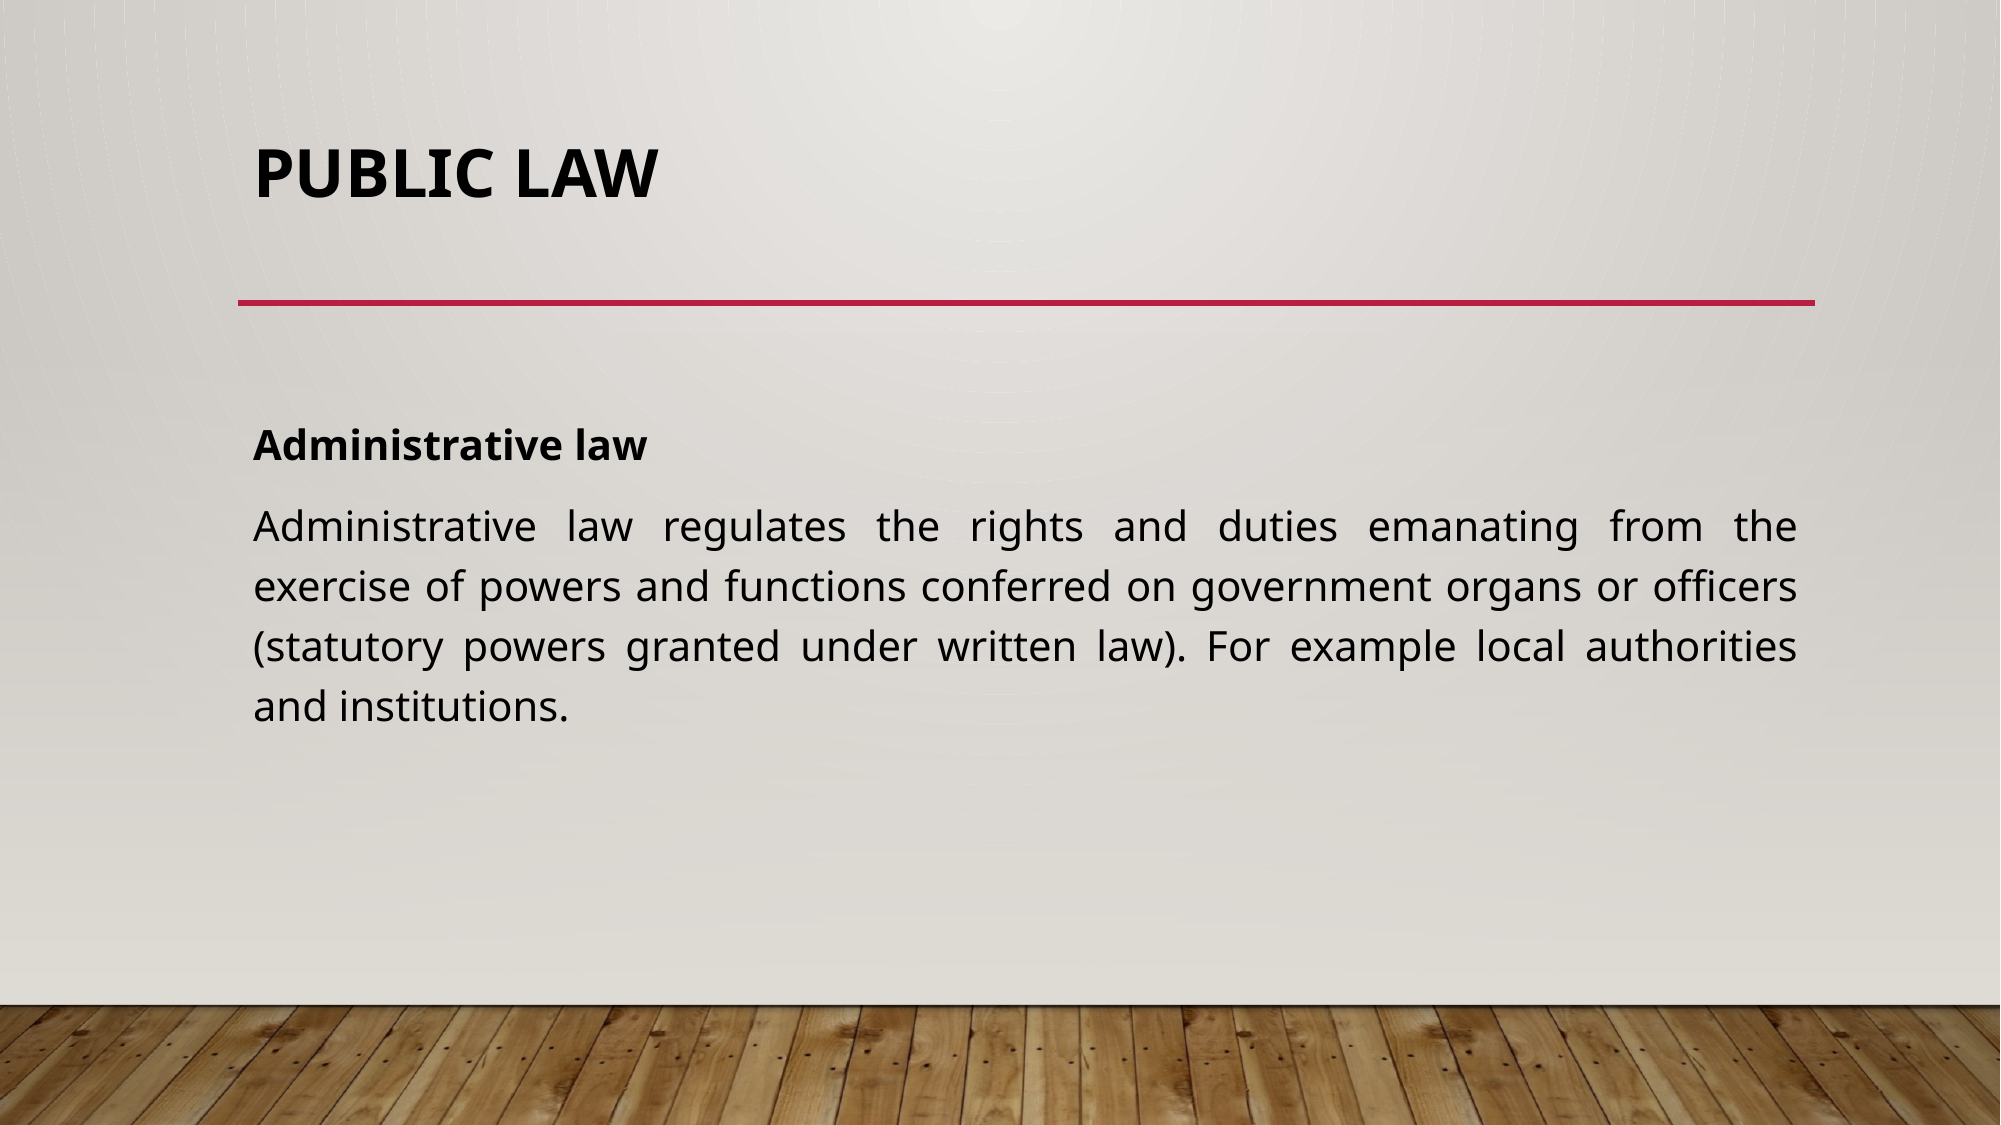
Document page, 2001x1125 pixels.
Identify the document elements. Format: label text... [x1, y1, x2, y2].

list Administrative law Administrative law regulates the rights and duties emanating from the exercise of powers and functions conferred on government organs or officers (statutory powers granted under written law). For example local authorities and institutions. [238, 330, 1814, 897]
picture [0, 1005, 2000, 1125]
title PUBLIC LAW [238, 131, 1814, 305]
